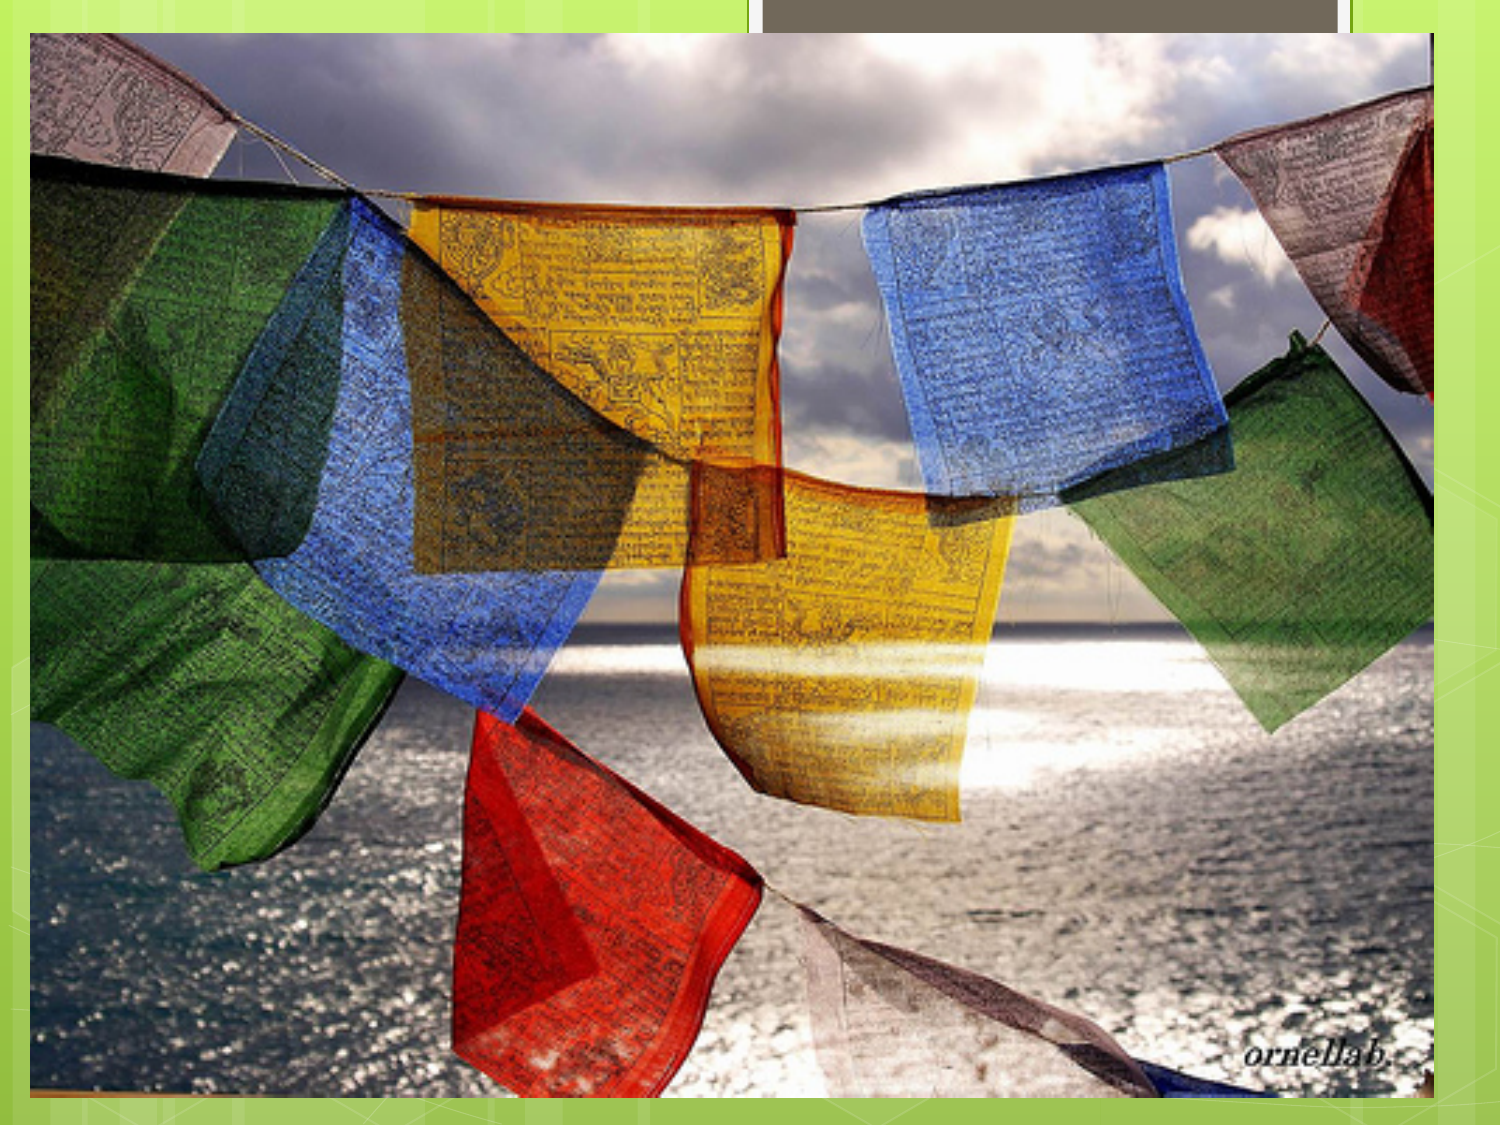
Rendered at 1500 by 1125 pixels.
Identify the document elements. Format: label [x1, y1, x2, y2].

picture [29, 33, 1434, 1098]
